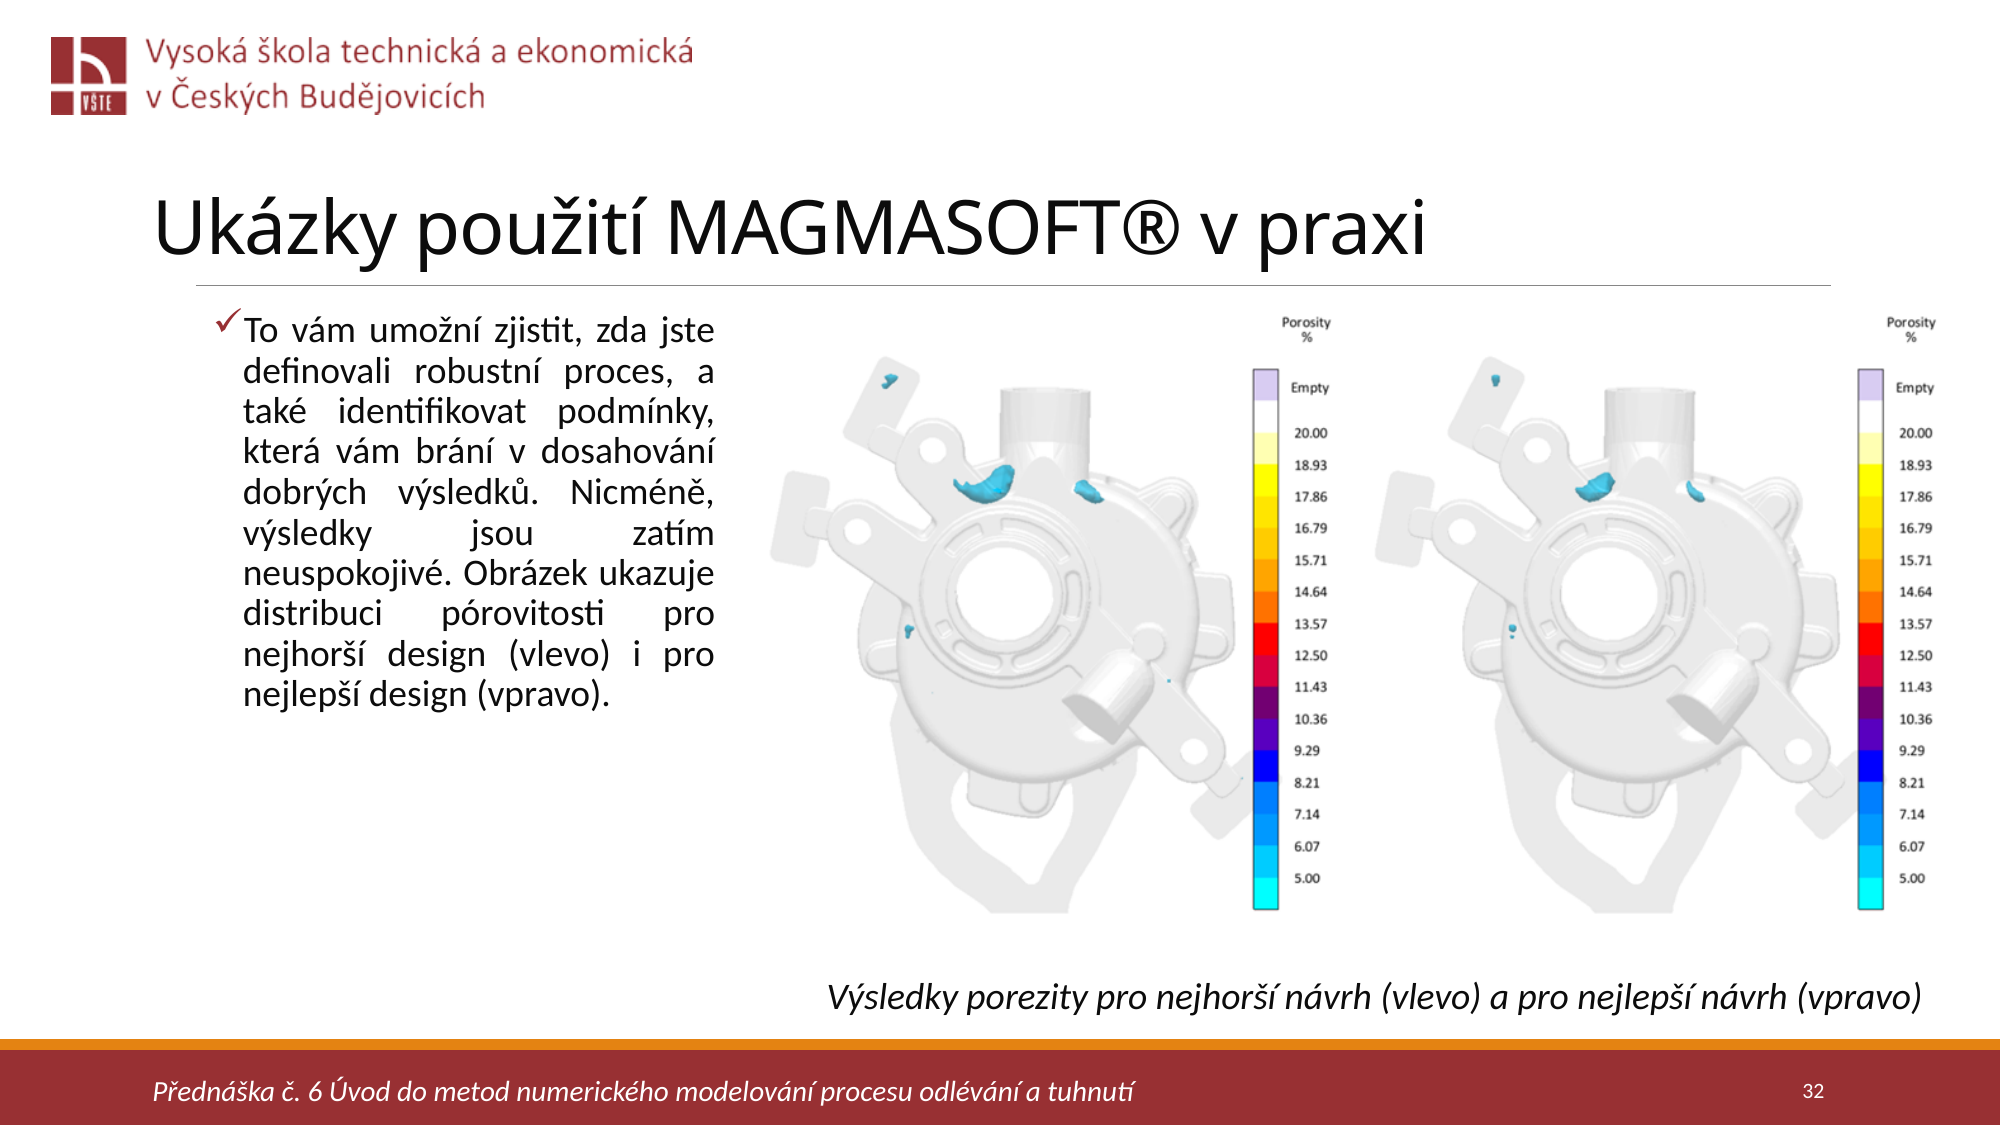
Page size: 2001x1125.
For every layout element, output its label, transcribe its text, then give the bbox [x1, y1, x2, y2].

footer Přednáška č. 6 Úvod do metod numerického modelování procesu odlévání a tuhnutí [137, 1059, 1758, 1120]
title Ukázky použití MAGMASOFT® v praxi [137, 136, 1863, 278]
picture [50, 37, 693, 115]
slide_number 32 [1758, 1059, 1840, 1120]
text_box Výsledky porezity pro nejhorší návrh (vlevo) a pro nejlepší návrh (vpravo) [767, 964, 1983, 1025]
picture [766, 298, 1964, 916]
list To vám umožní zjistit, zda jste definovali robustní proces, a také identifikovat podmínky, která vám brání v dosahování dobrých výsledků. Nicméně, výsledky jsou zatím neuspokojivé. Obrázek ukazuje distribuci pórovitosti pro nejhorší design (vlevo) i pro nejlepší design (vpravo). [180, 302, 716, 1041]
